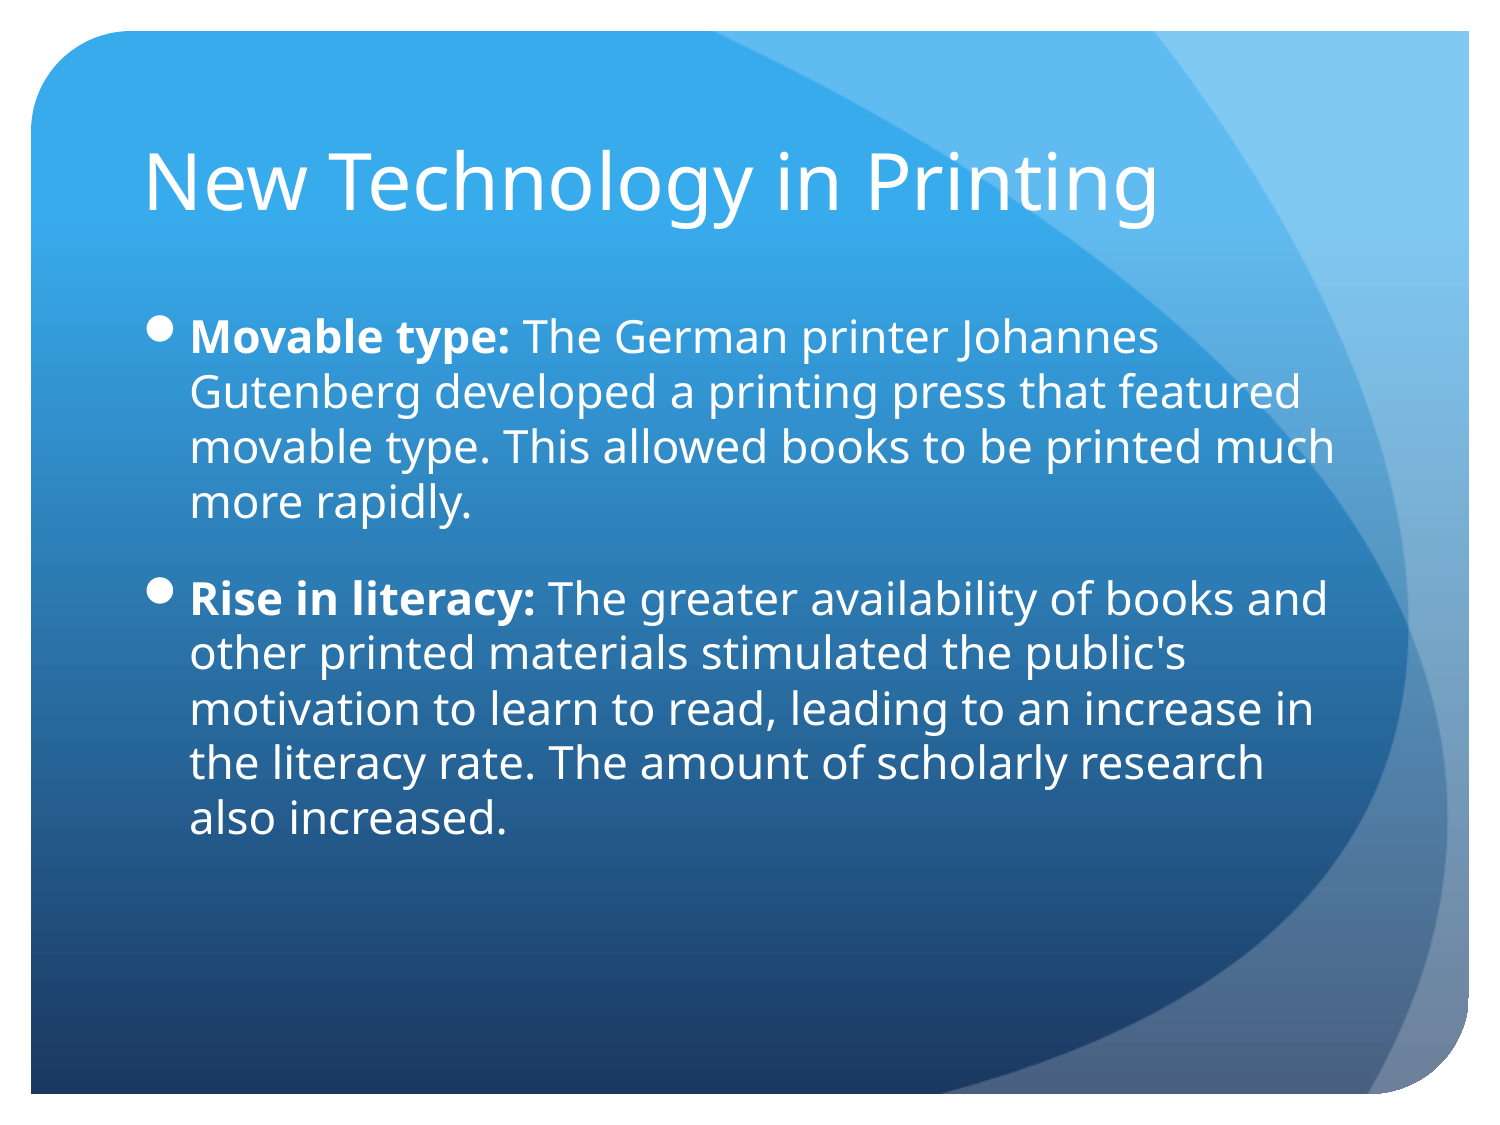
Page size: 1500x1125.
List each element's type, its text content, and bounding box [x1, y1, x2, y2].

picture [24, 30, 1473, 1094]
list Movable type: The German printer Johannes Gutenberg developed a printing press that featured movable type. This allowed books to be printed much more rapidly. Rise in literacy: The greater availability of books and other printed materials stimulated the public's motivation to learn to read, leading to an increase in the literacy rate. The amount of scholarly research also increased. [127, 299, 1372, 991]
title New Technology in Printing [127, 62, 1372, 234]
